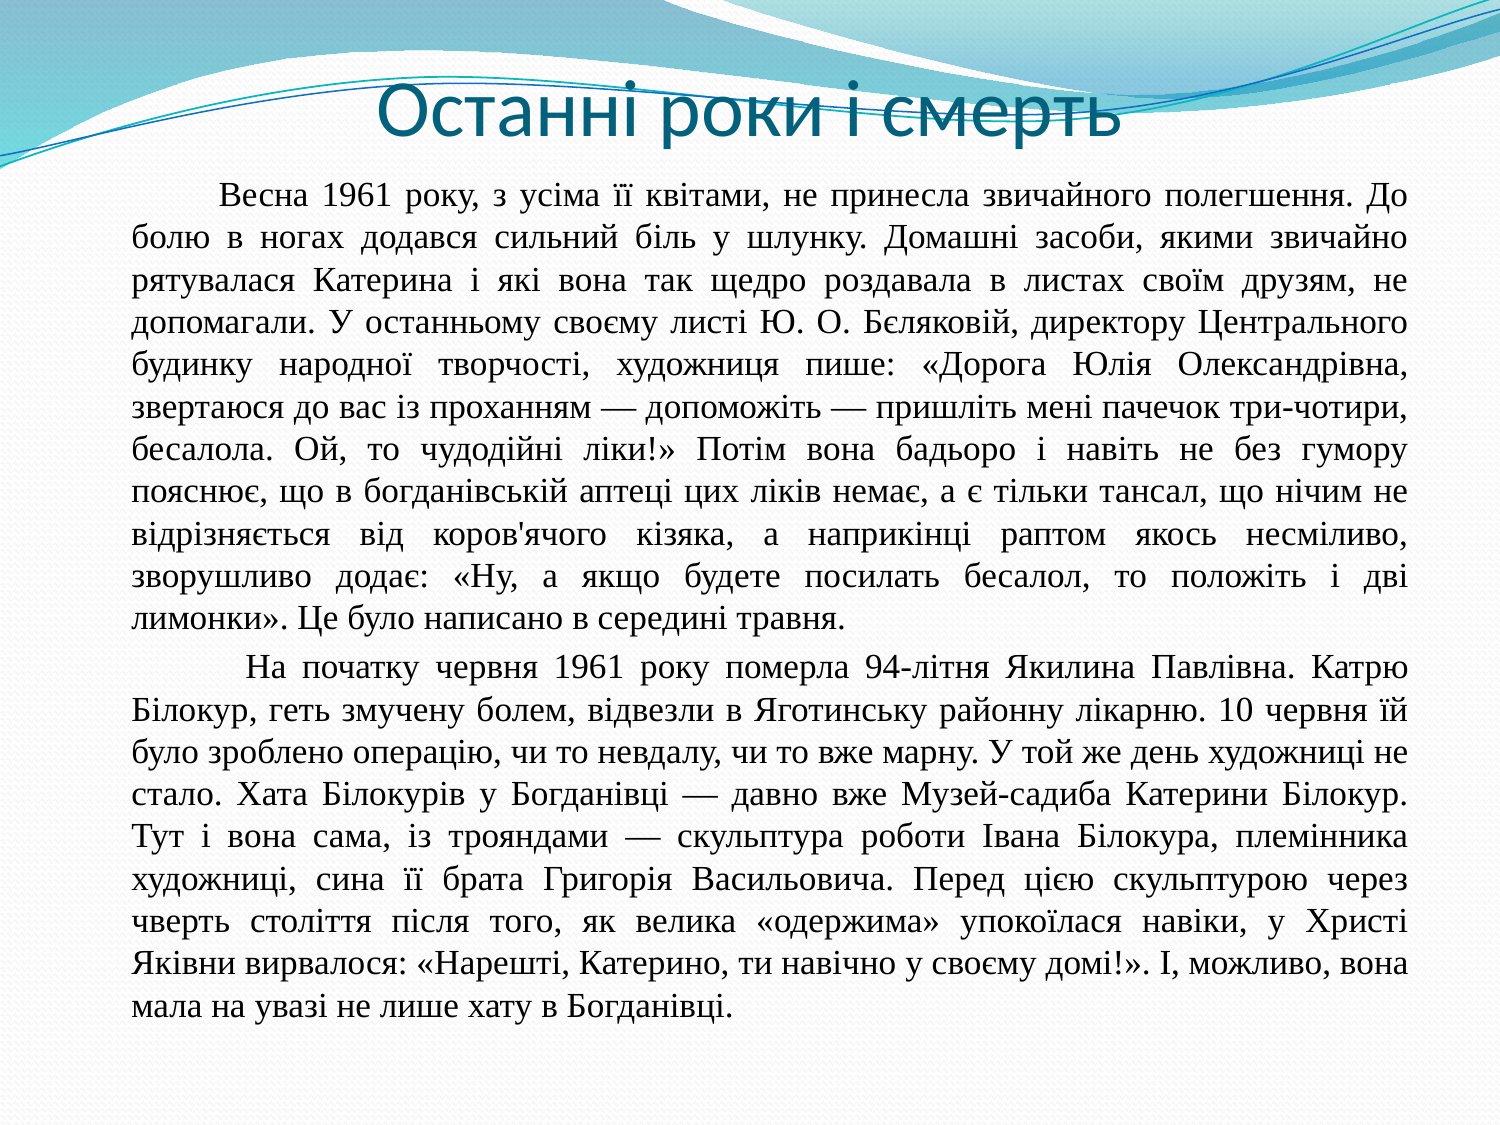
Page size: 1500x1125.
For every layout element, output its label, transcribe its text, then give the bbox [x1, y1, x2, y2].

title Останні роки і смерть [75, 46, 1425, 153]
list Весна 1961 року, з усіма її квітами, не принесла звичайного полегшення. До болю в ногах додався сильний біль у шлунку. Домашні засоби, якими звичайно рятувалася Катерина і які вона так щедро роздавала в листах своїм друзям, не допомагали. У останньому своєму листі Ю. О. Бєляковій, директору Центрального будинку народної творчості, художниця пише: «Дорога Юлія Олександрівна, звертаюся до вас із проханням — допоможіть — пришліть мені пачечок три-чотири, бесалола. Ой, то чудодійні ліки!» Потім вона бадьоро і навіть не без гумору пояснює, що в богданівській аптеці цих ліків немає, а є тільки тансал, що нічим не відрізняється від коров'ячого кізяка, а наприкінці раптом якось несміливо, зворушливо додає: «Ну, а якщо будете посилать бесалол, то положіть і дві лимонки». Це було написано в середині травня. На початку червня 1961 року померла 94-літня Якилина Павлівна. Катрю Білокур, геть змучену болем, відвезли в Яготинську районну лікарню. 10 червня їй було зроблено операцію, чи то невдалу, чи то вже марну. У той же день художниці не стало. Хата Білокурів у Богданівці — давно вже Музей-садиба Катерини Білокур. Тут і вона сама, із трояндами — скульптура роботи Івана Білокура, племінника художниці, сина її брата Григорія Васильовича. Перед цією скульптурою через чверть століття після того, як велика «одержима» упокоїлася навіки, у Христі Яківни вирвалося: «Нарешті, Катерино, ти навічно у своєму домі!». І, можливо, вона мала на увазі не лише хату в Богданівці. [75, 164, 1425, 1038]
